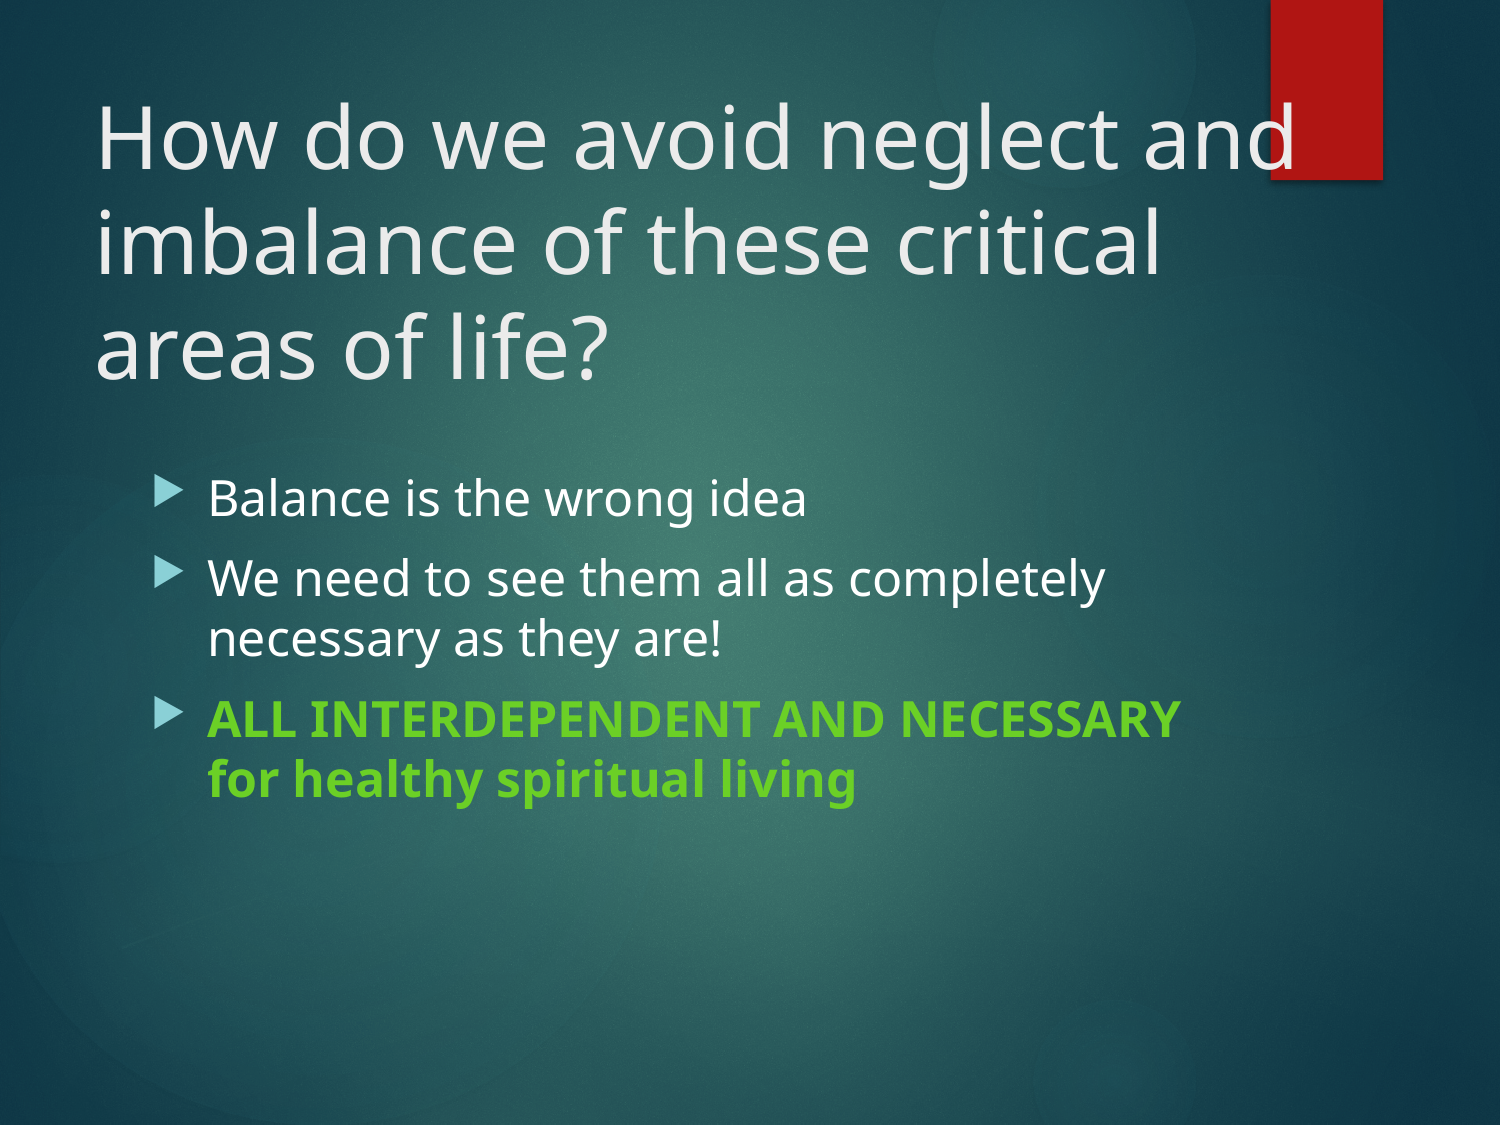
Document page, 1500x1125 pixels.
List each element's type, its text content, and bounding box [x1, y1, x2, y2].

list Balance is the wrong idea We need to see them all as completely necessary as they are! ALL INTERDEPENDENT AND NECESSARY for healthy spiritual living [135, 458, 1237, 910]
title How do we avoid neglect and imbalance of these critical areas of life? [79, 74, 1424, 304]
